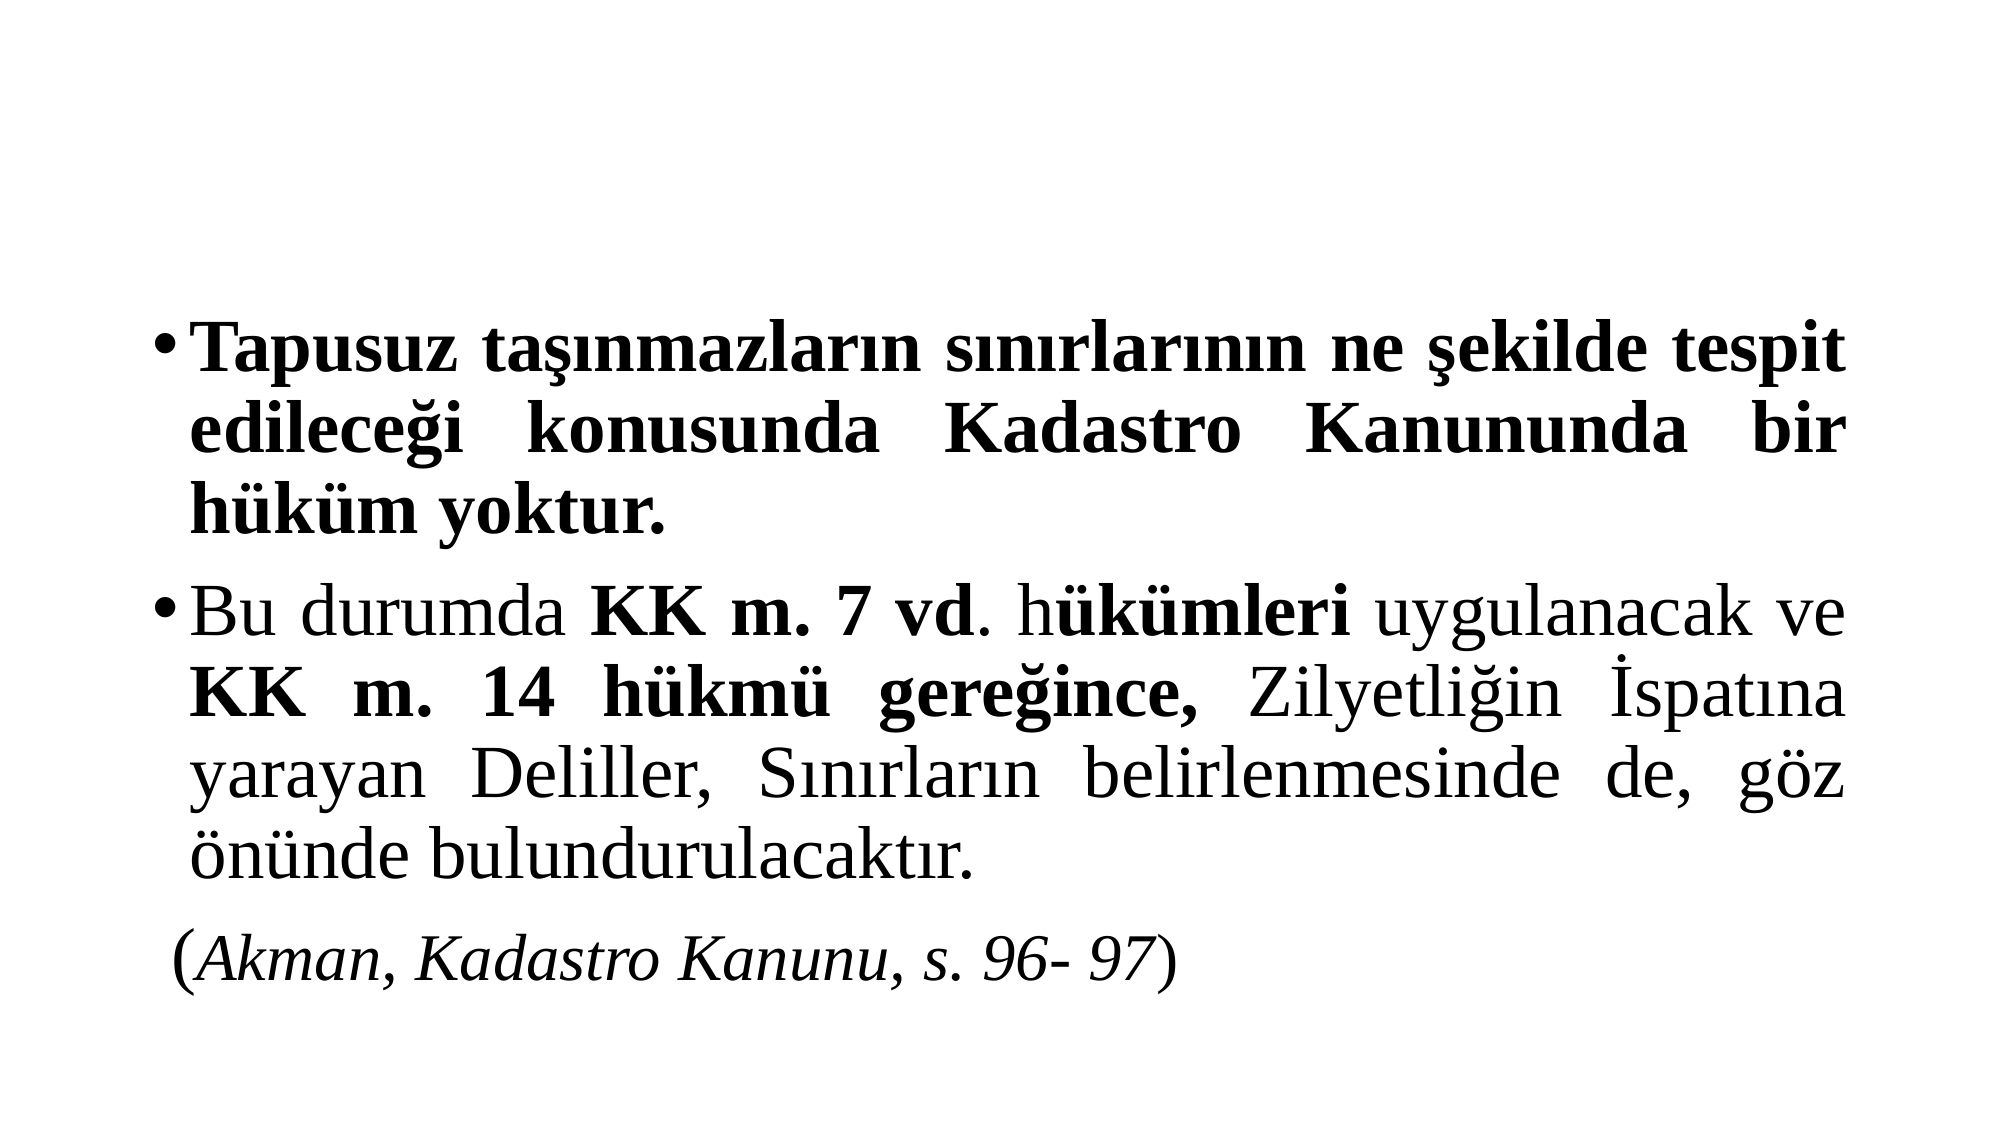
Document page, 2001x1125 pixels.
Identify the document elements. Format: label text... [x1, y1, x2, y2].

list Tapusuz taşınmazların sınırlarının ne şekilde tespit edileceği konusunda Kadastro Kanununda bir hüküm yoktur. Bu durumda KK m. 7 vd. hükümleri uygulanacak ve KK m. 14 hükmü gereğince, Zilyetliğin İspatına yarayan Deliller, Sınırların belirlenmesinde de, göz önünde bulundurulacaktır. (Akman, Kadastro Kanunu, s. 96- 97) [137, 299, 1863, 1014]
